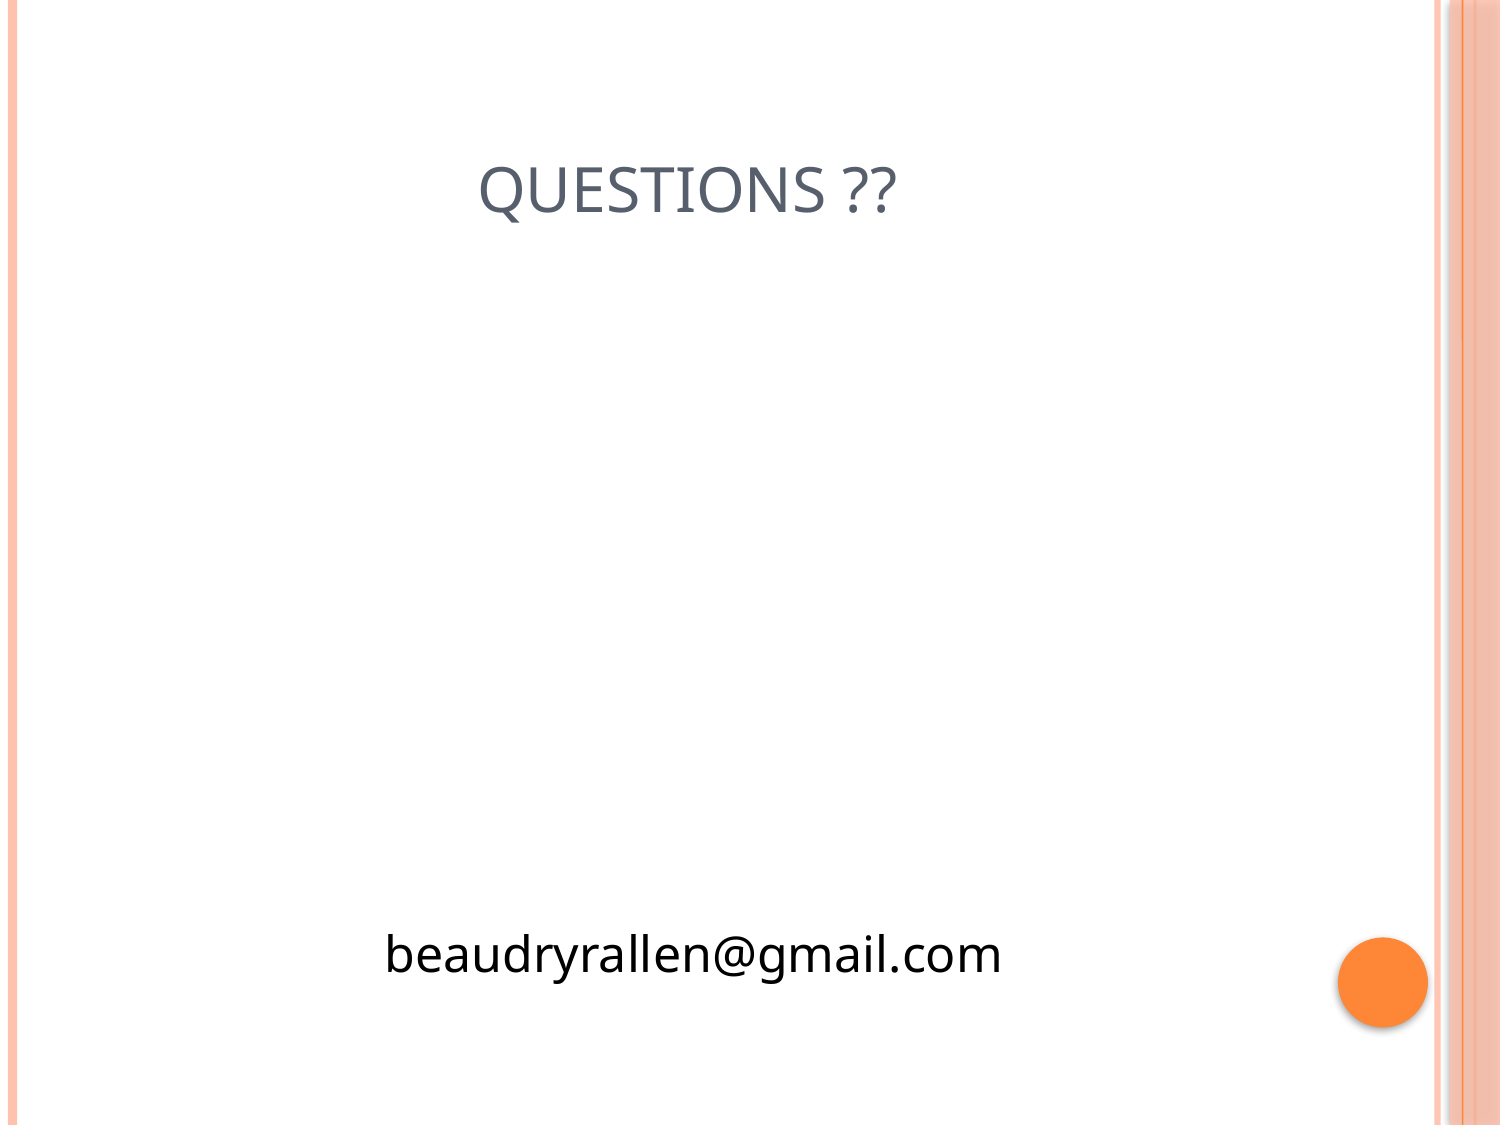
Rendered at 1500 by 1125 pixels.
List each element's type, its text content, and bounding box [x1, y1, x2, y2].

list beaudryrallen@gmail.com [75, 262, 1300, 1062]
title Questions ?? [75, 45, 1300, 233]
